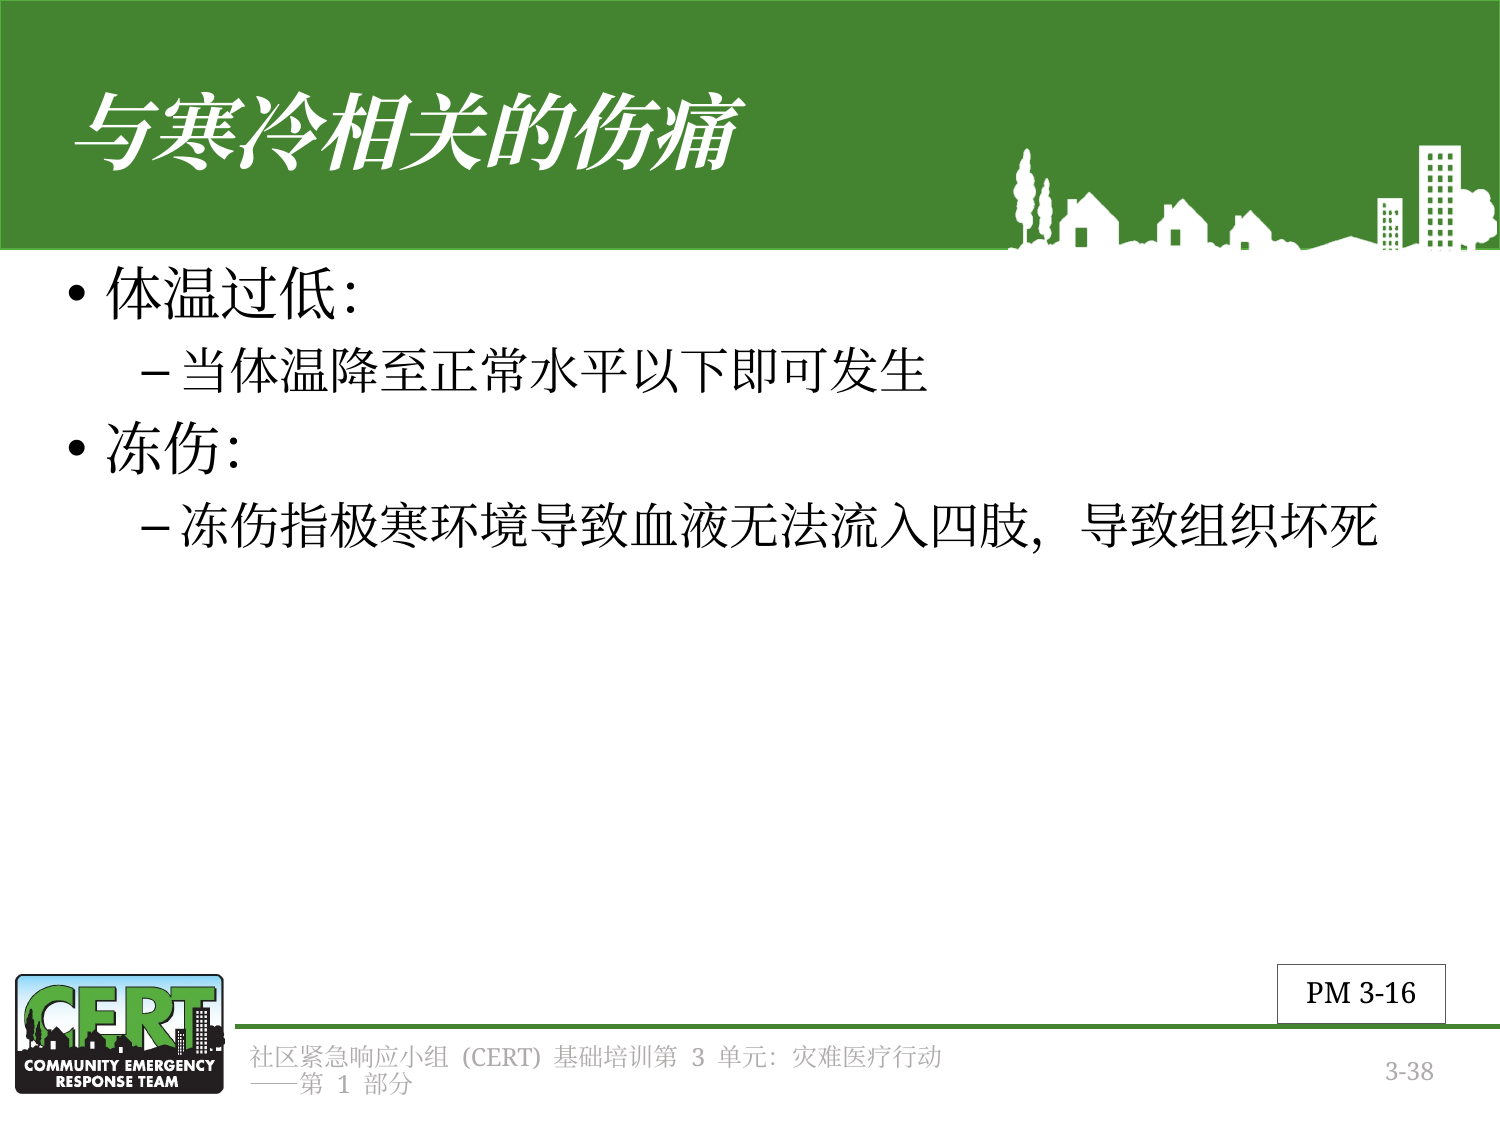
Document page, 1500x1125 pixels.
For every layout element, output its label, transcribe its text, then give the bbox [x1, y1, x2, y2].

list 3-38 [1153, 1047, 1450, 1098]
picture [14, 973, 225, 1094]
list 体温过低： 当体温降至正常水平以下即可发生 冻伤： 冻伤指极寒环境导致血液无法流入四肢，导致组织坏死 [51, 249, 1449, 1034]
list 社区紧急响应小组 (CERT) 基础培训第 3 单元：灾难医疗行动——第 1 部分 [234, 1047, 1005, 1098]
picture [1005, 138, 1500, 252]
title 与寒冷相关的伤痛 [51, 52, 1005, 220]
list PM 3-16 [1277, 964, 1446, 1024]
